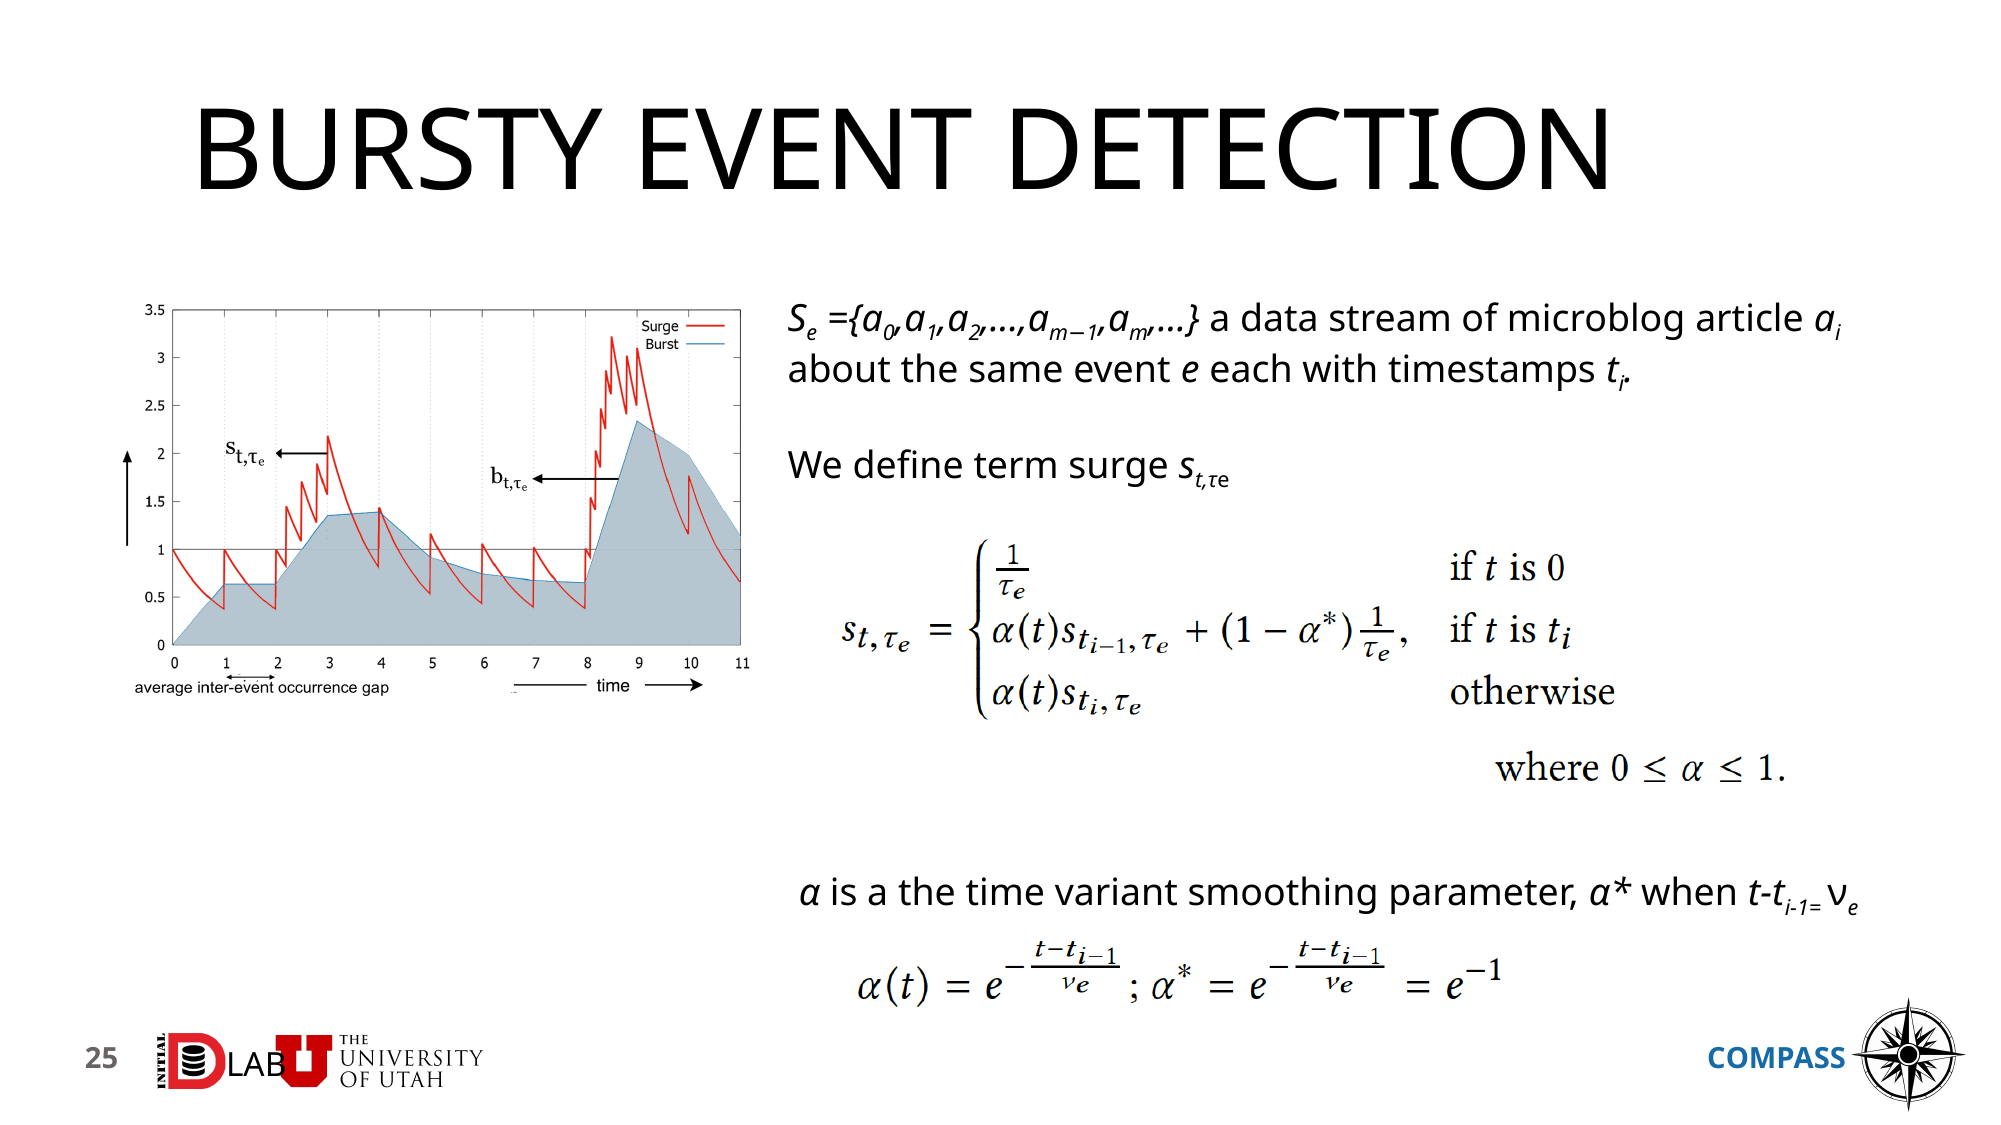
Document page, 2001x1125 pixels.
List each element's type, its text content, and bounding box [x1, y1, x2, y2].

picture [274, 1055, 280, 1062]
slide_number 25 [49, 1028, 155, 1089]
picture [274, 1065, 281, 1073]
picture [836, 923, 1517, 1029]
text_box α is a the time variant smoothing parameter, α* when t-ti-1= νe [783, 860, 1874, 978]
picture [274, 1033, 485, 1089]
picture [790, 525, 1785, 785]
picture [156, 1033, 226, 1089]
text_box Se ={a0,a1,a2,...,am−1,am,...} a data stream of microblog article ai about the same event e each with timestamps ti. We define term surge st,τe [772, 286, 1930, 602]
picture [92, 290, 782, 703]
picture [1851, 997, 1966, 1112]
title Bursty Event Detection [175, 79, 1826, 228]
